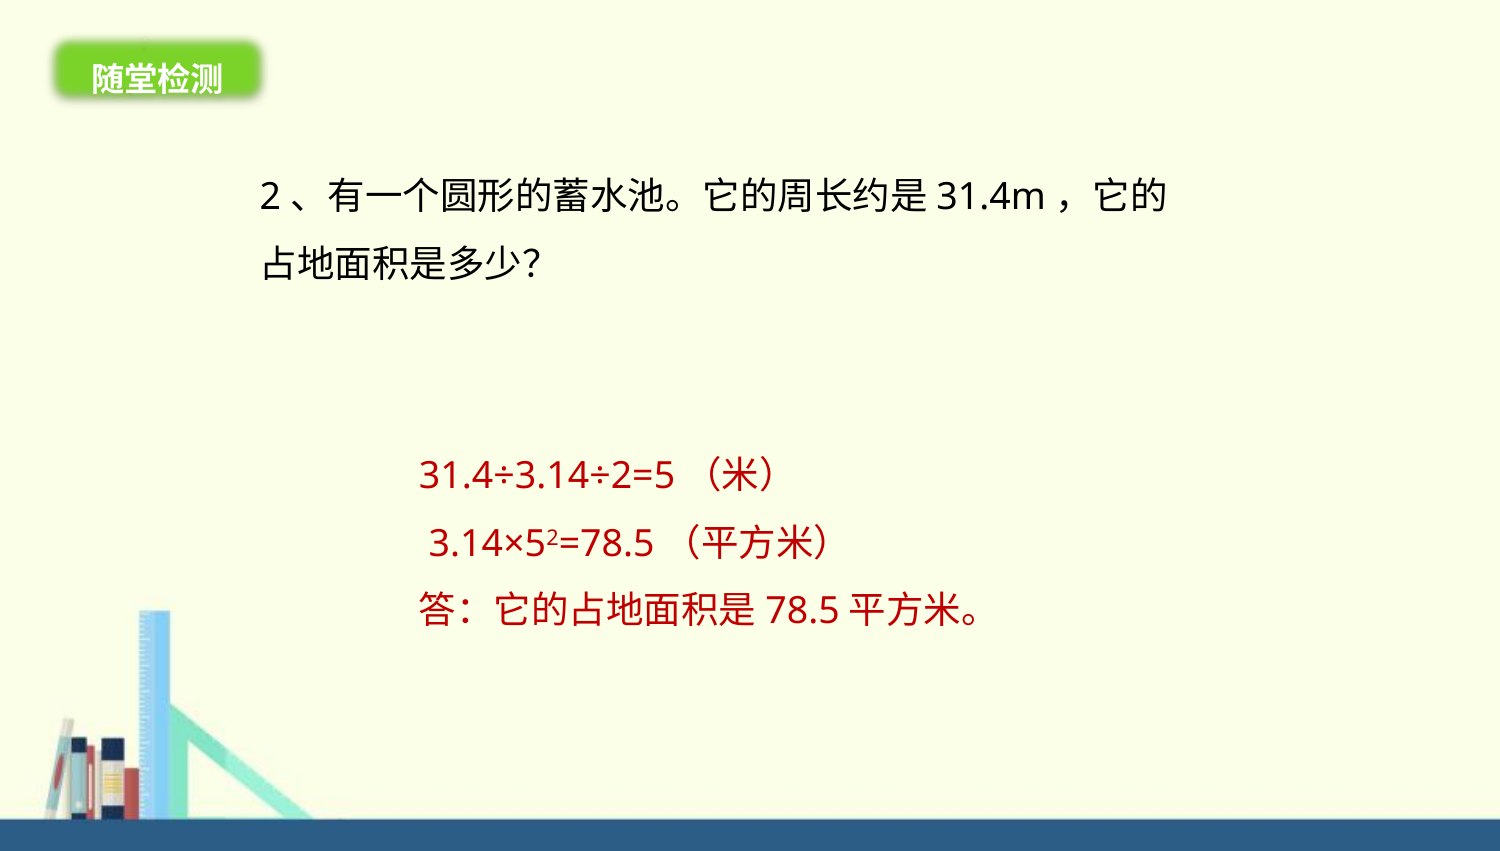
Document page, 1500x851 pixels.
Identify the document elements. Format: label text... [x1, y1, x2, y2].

picture [0, 0, 1500, 851]
text_box 31.4÷3.14÷2=5（米） 3.14×52=78.5（平方米） 答：它的占地面积是78.5平方米。 [404, 421, 1036, 639]
text_box 随堂检测 [63, 49, 253, 88]
text_box 2、有一个圆形的蓄水池。它的周长约是31.4m，它的占地面积是多少？ [244, 142, 1195, 293]
